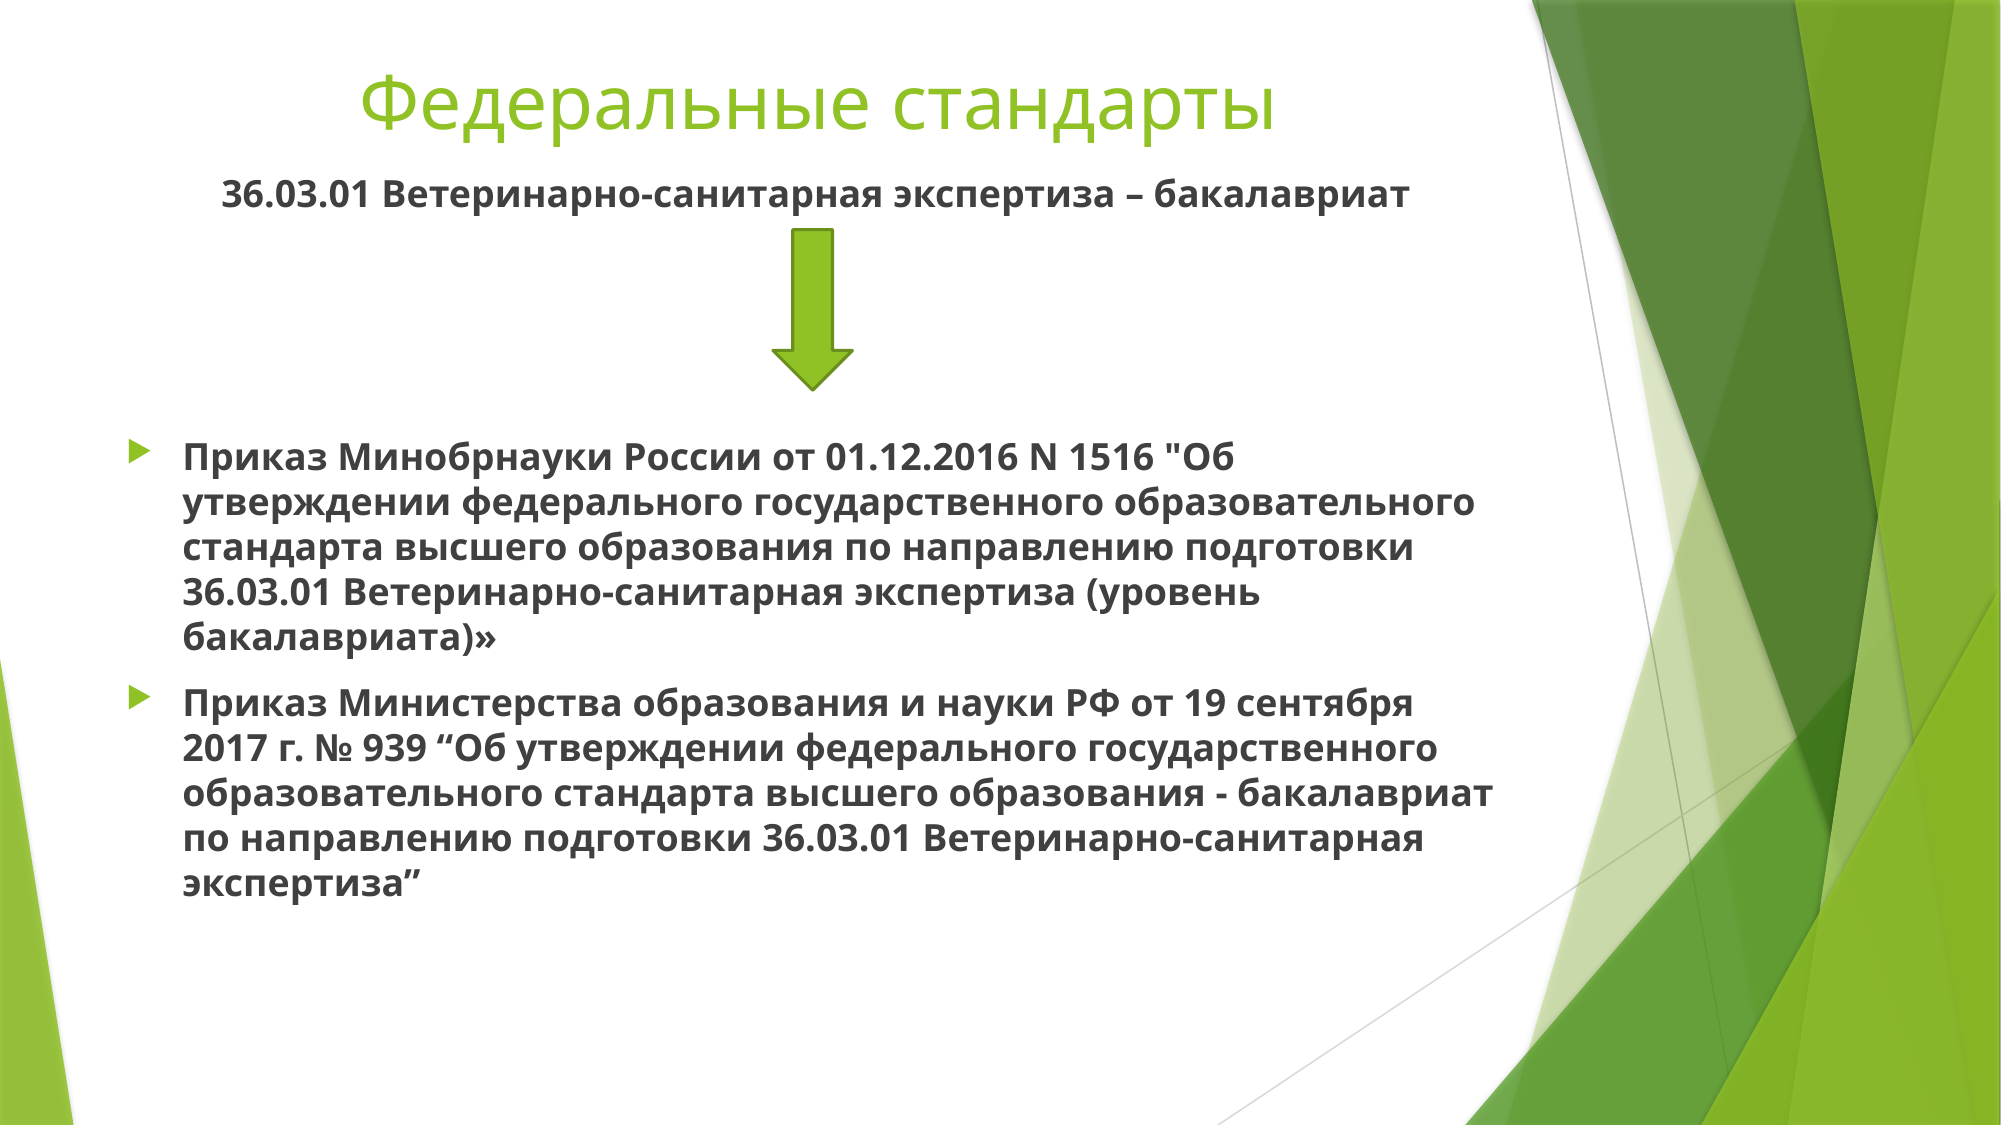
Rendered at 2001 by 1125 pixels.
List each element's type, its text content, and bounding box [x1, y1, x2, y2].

title Федеральные стандарты [113, 47, 1524, 182]
list 36.03.01 Ветеринарно-санитарная экспертиза – бакалавриат Приказ Минобрнауки России от 01.12.2016 N 1516 "Об утверждении федерального государственного образовательного стандарта высшего образования по направлению подготовки 36.03.01 Ветеринарно-санитарная экспертиза (уровень бакалавриата)» Приказ Министерства образования и науки РФ от 19 сентября 2017 г. № 939 “Об утверждении федерального государственного образовательного стандарта высшего образования - бакалавриат по направлению подготовки 36.03.01 Ветеринарно-санитарная экспертиза” [111, 162, 1522, 992]
text_box [771, 228, 854, 392]
